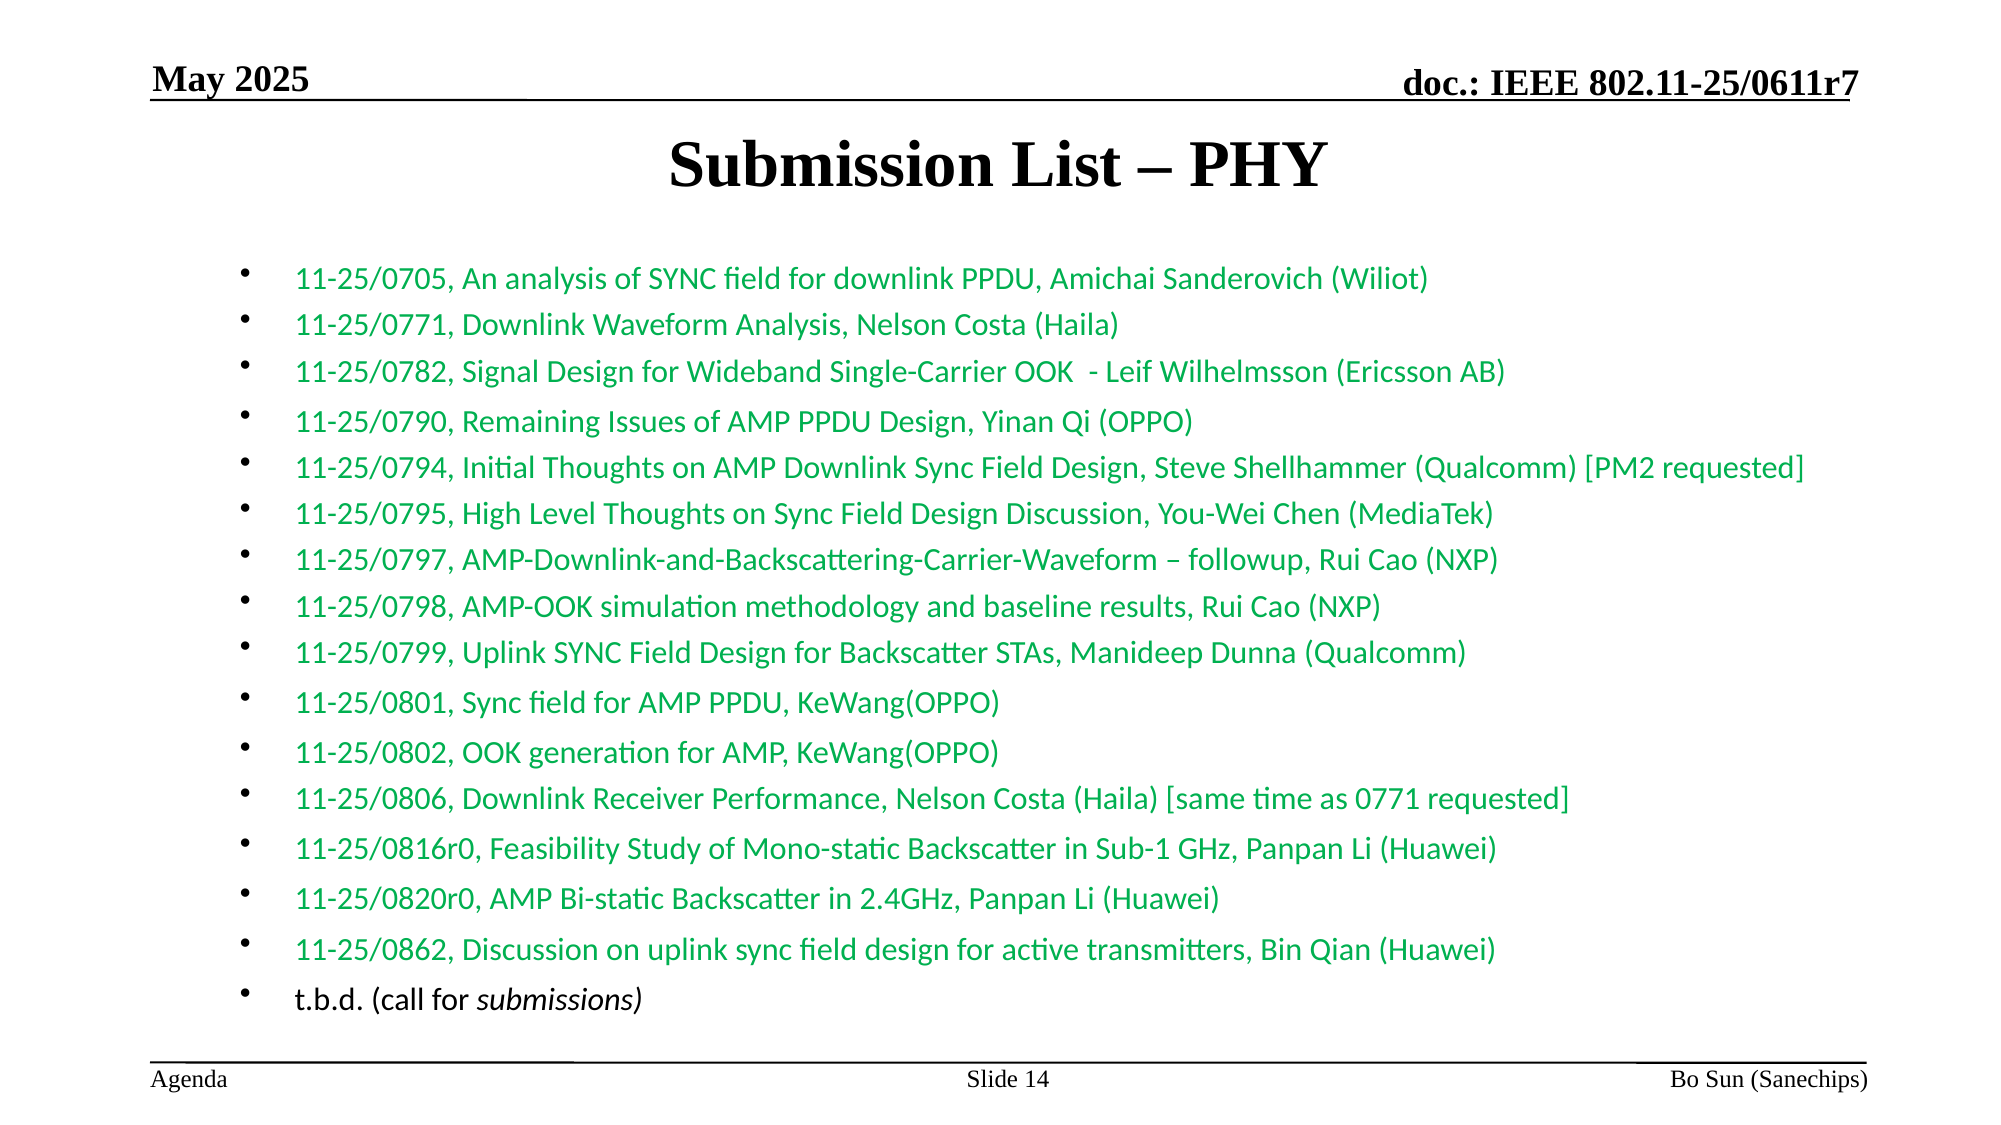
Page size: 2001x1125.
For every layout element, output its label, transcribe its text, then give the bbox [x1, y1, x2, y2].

text_box 11-25/0705, An analysis of SYNC field for downlink PPDU, Amichai Sanderovich (Wiliot) 11-25/0771, Downlink Waveform Analysis, Nelson Costa (Haila) 11-25/0782, Signal Design for Wideband Single-Carrier OOK - Leif Wilhelmsson (Ericsson AB) 11-25/0790, Remaining Issues of AMP PPDU Design, Yinan Qi (OPPO) 11-25/0794, Initial Thoughts on AMP Downlink Sync Field Design, Steve Shellhammer (Qualcomm) [PM2 requested] 11-25/0795, High Level Thoughts on Sync Field Design Discussion, You-Wei Chen (MediaTek) 11-25/0797, AMP-Downlink-and-Backscattering-Carrier-Waveform – followup, Rui Cao (NXP) 11-25/0798, AMP-OOK simulation methodology and baseline results, Rui Cao (NXP) 11-25/0799, Uplink SYNC Field Design for Backscatter STAs, Manideep Dunna (Qualcomm) 11-25/0801, Sync field for AMP PPDU, KeWang(OPPO) 11-25/0802, OOK generation for AMP, KeWang(OPPO) 11-25/0806, Downlink Receiver Performance, Nelson Costa (Haila) [same time as 0771 requested] 11-25/0816r0, Feasibility Study of Mono-static Backscatter in Sub-1 GHz, Panpan Li (Huawei) 11-25/0820r0, AMP Bi-static Backscatter in 2.4GHz, Panpan Li (Huawei) 11-25/0862, Discussion on uplink sync field design for active transmitters, Bin Qian (Huawei) t.b.d. (call for submissions) [152, 249, 1828, 1050]
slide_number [152, 54, 563, 100]
slide_number Slide 14 [949, 1061, 1067, 1123]
footer Bo Sun (Sanechips) [1171, 1061, 1869, 1093]
text_box Submission List – PHY [149, 112, 1850, 288]
